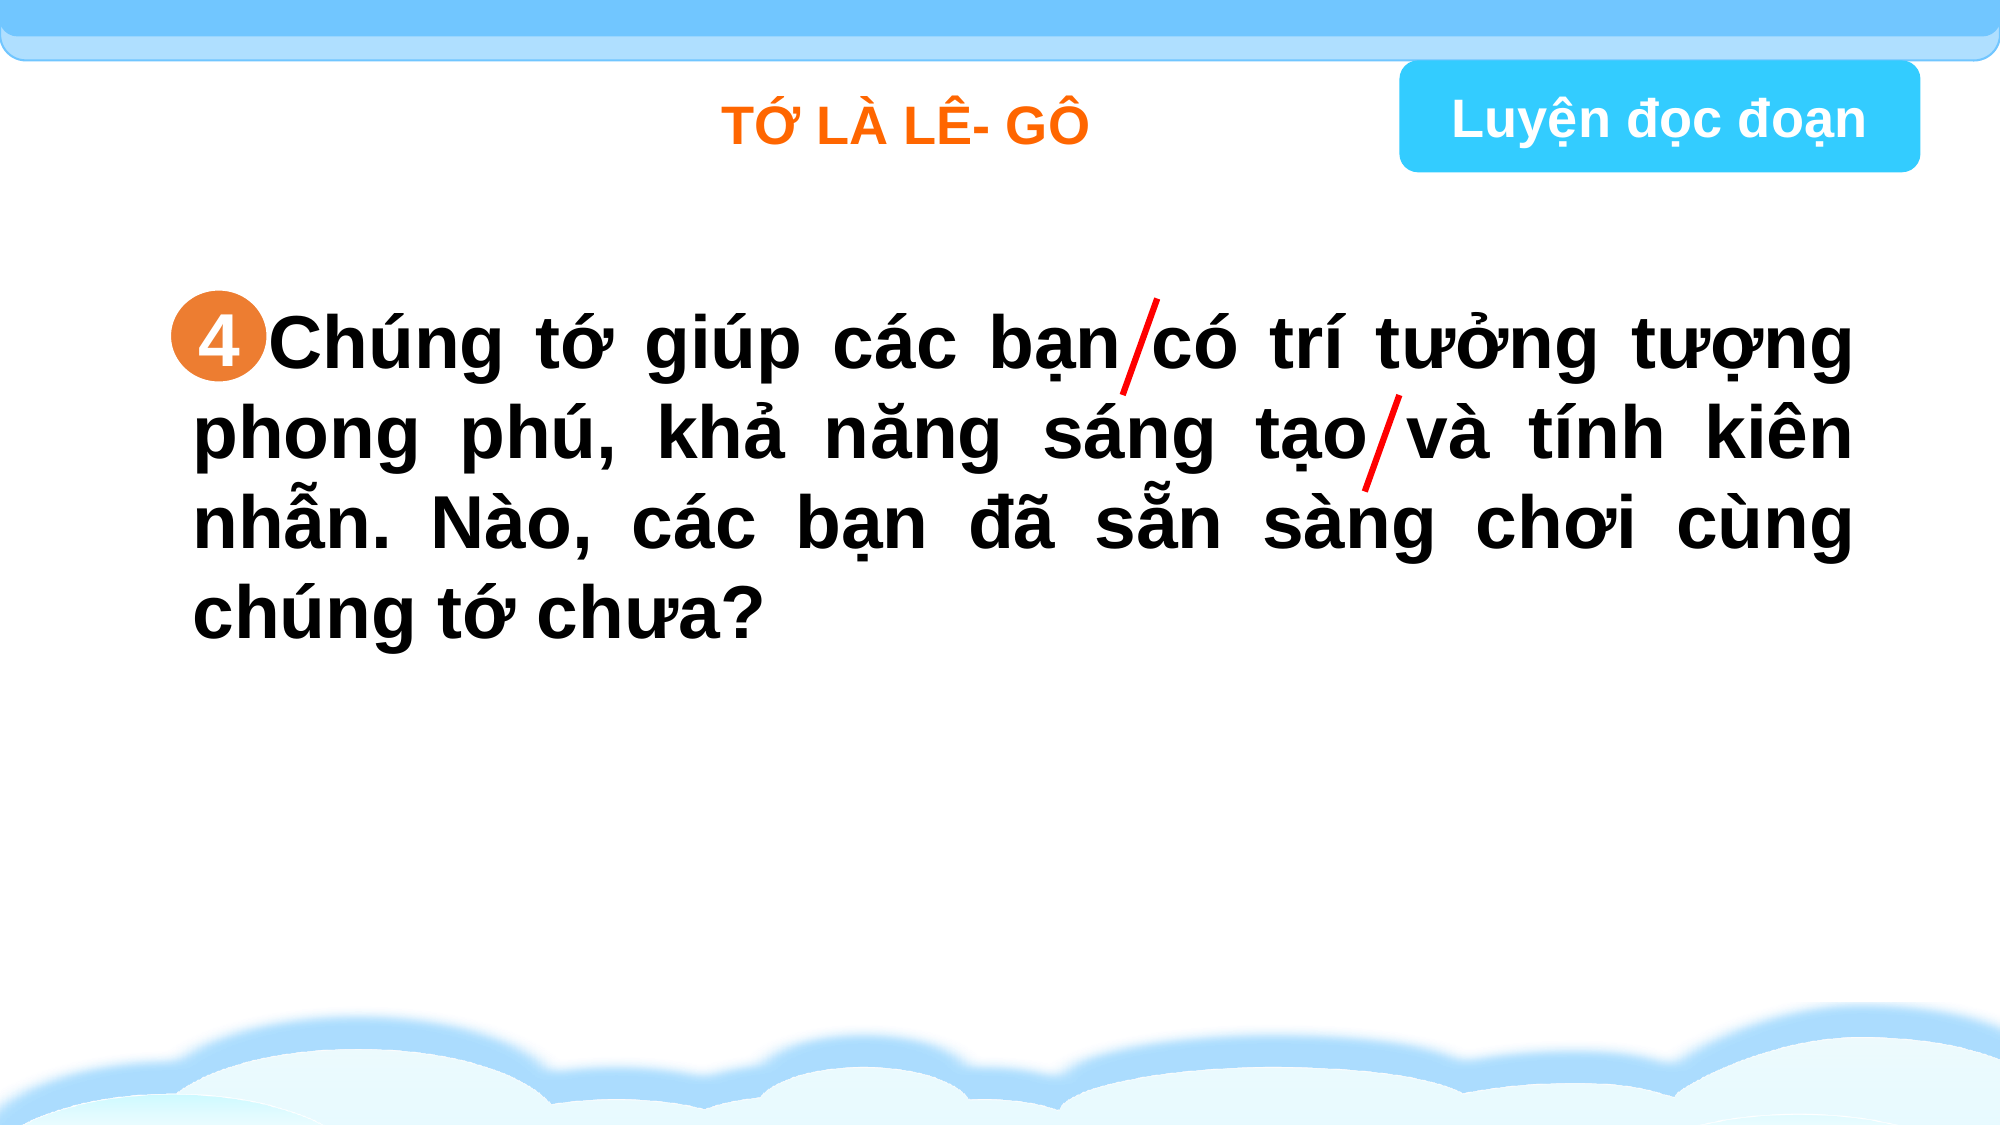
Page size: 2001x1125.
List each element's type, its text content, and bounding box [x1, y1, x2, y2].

text_box TỚ LÀ LÊ- GÔ [404, 82, 1258, 163]
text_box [1364, 394, 1400, 492]
text_box Chúng tớ giúp các bạn có trí tưởng tượng phong phú, khả năng sáng tạo và tính kiên nhẫn. Nào, các bạn đã sẵn sàng chơi cùng chúng tớ chưa? [172, 283, 1875, 664]
picture [0, 1002, 2000, 1125]
text_box 4 [168, 288, 269, 384]
text_box Luyện đọc đoạn [1398, 61, 1922, 174]
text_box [1122, 298, 1158, 395]
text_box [0, 0, 2000, 61]
